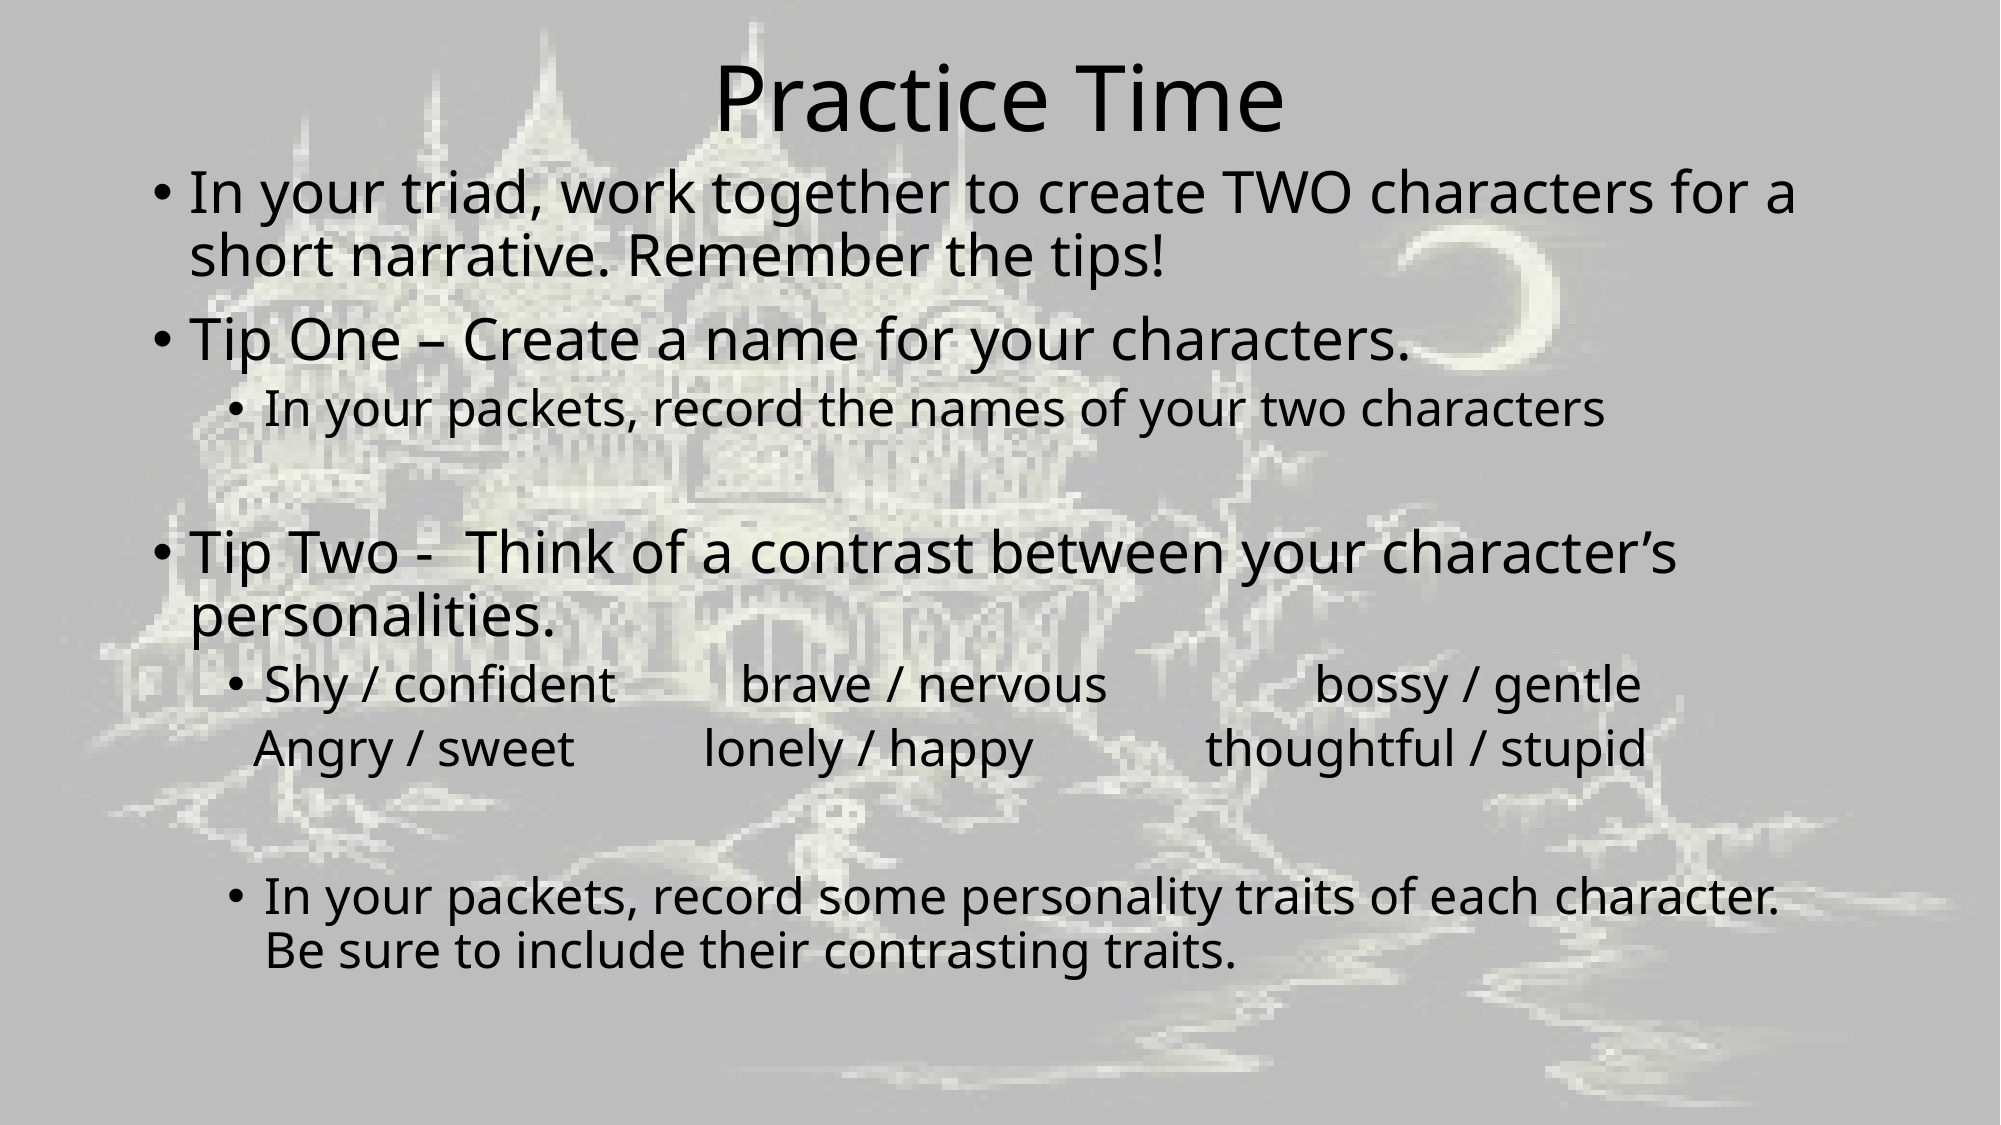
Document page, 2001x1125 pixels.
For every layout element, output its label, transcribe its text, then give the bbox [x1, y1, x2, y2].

title Practice Time [137, 27, 1863, 156]
list In your triad, work together to create TWO characters for a short narrative. Remember the tips! Tip One – Create a name for your characters. In your packets, record the names of your two characters Tip Two - Think of a contrast between your character’s personalities. Shy / confident brave / nervous bossy / gentle Angry / sweet lonely / happy thoughtful / stupid In your packets, record some personality traits of each character. Be sure to include their contrasting traits. [137, 156, 1863, 1096]
